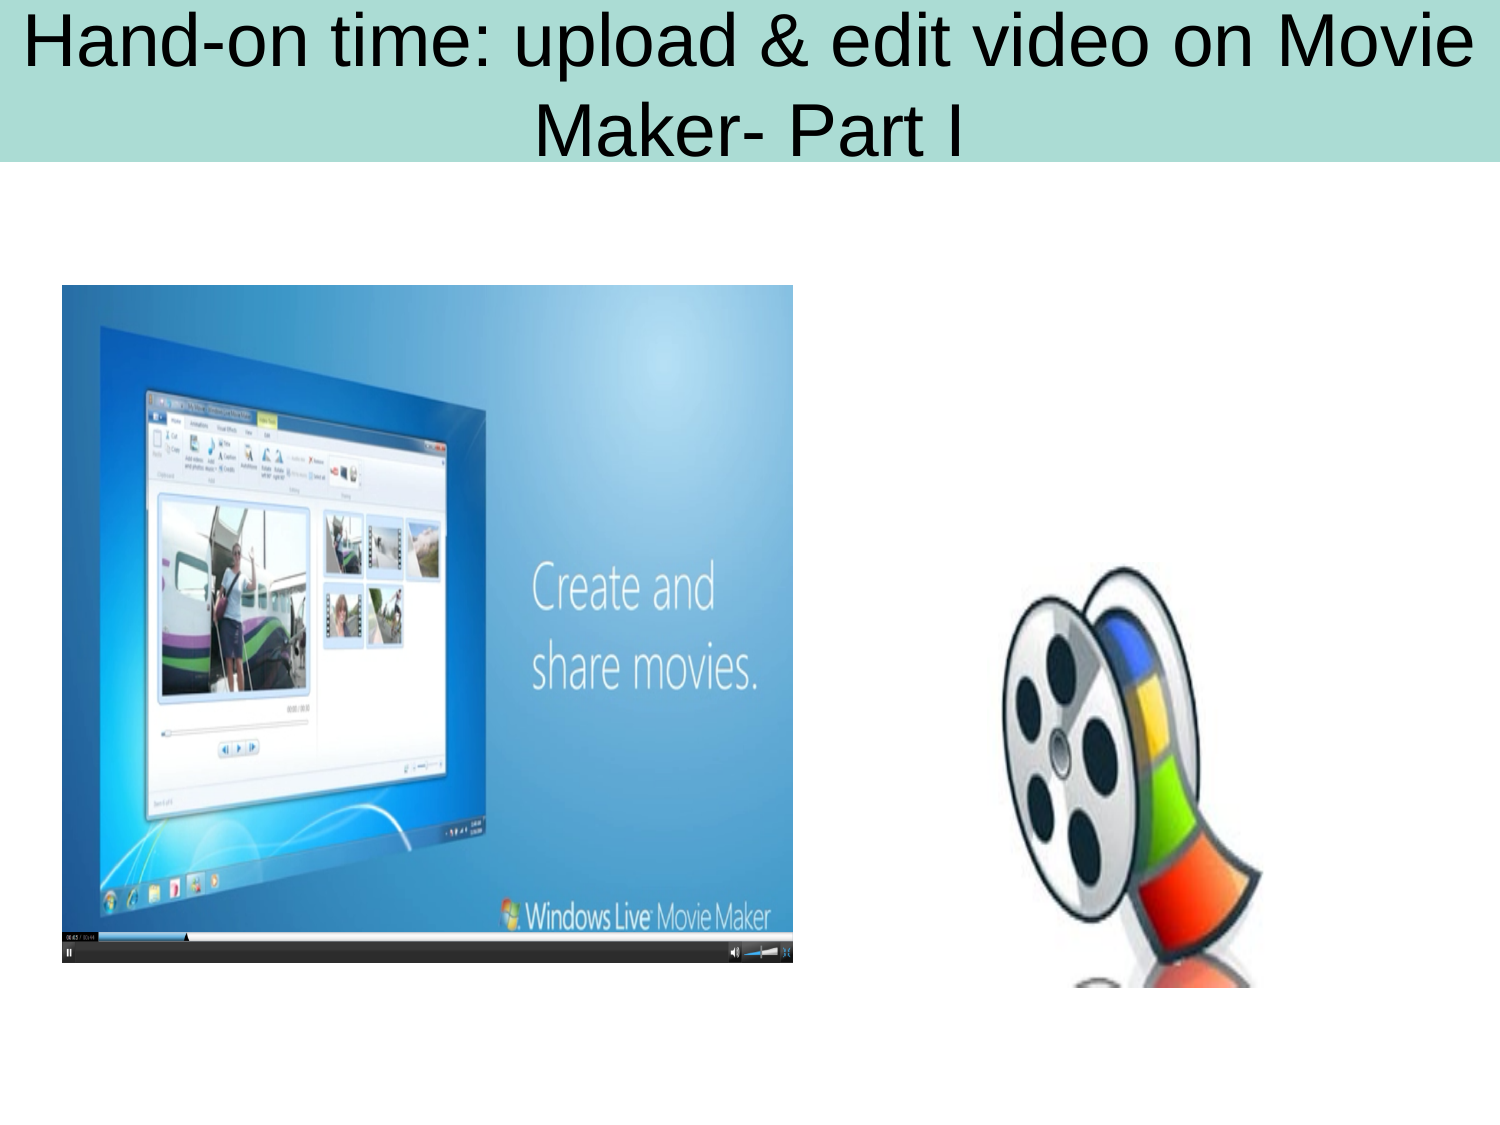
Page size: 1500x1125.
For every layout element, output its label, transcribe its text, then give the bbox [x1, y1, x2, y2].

picture [987, 562, 1276, 988]
picture [62, 284, 793, 963]
title Hand-on time: upload & edit video on Movie Maker- Part I [0, 0, 1500, 162]
